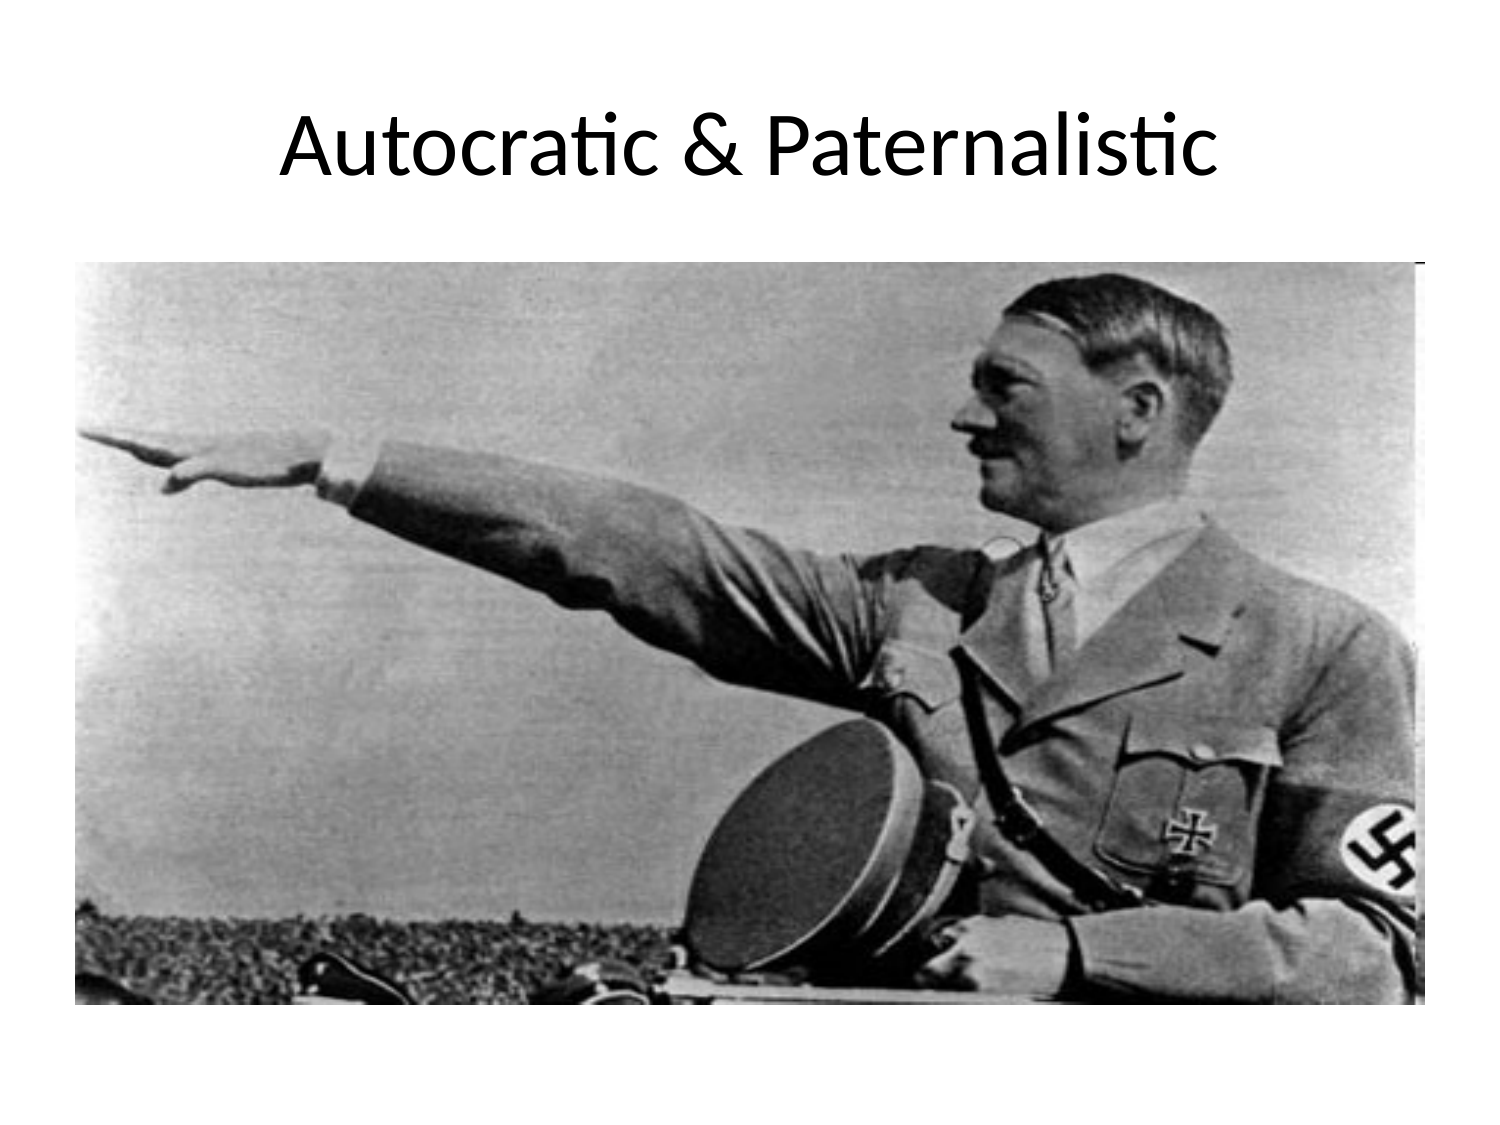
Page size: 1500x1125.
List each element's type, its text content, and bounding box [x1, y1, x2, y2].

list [74, 262, 1426, 1006]
title Autocratic & Paternalistic [75, 45, 1425, 233]
